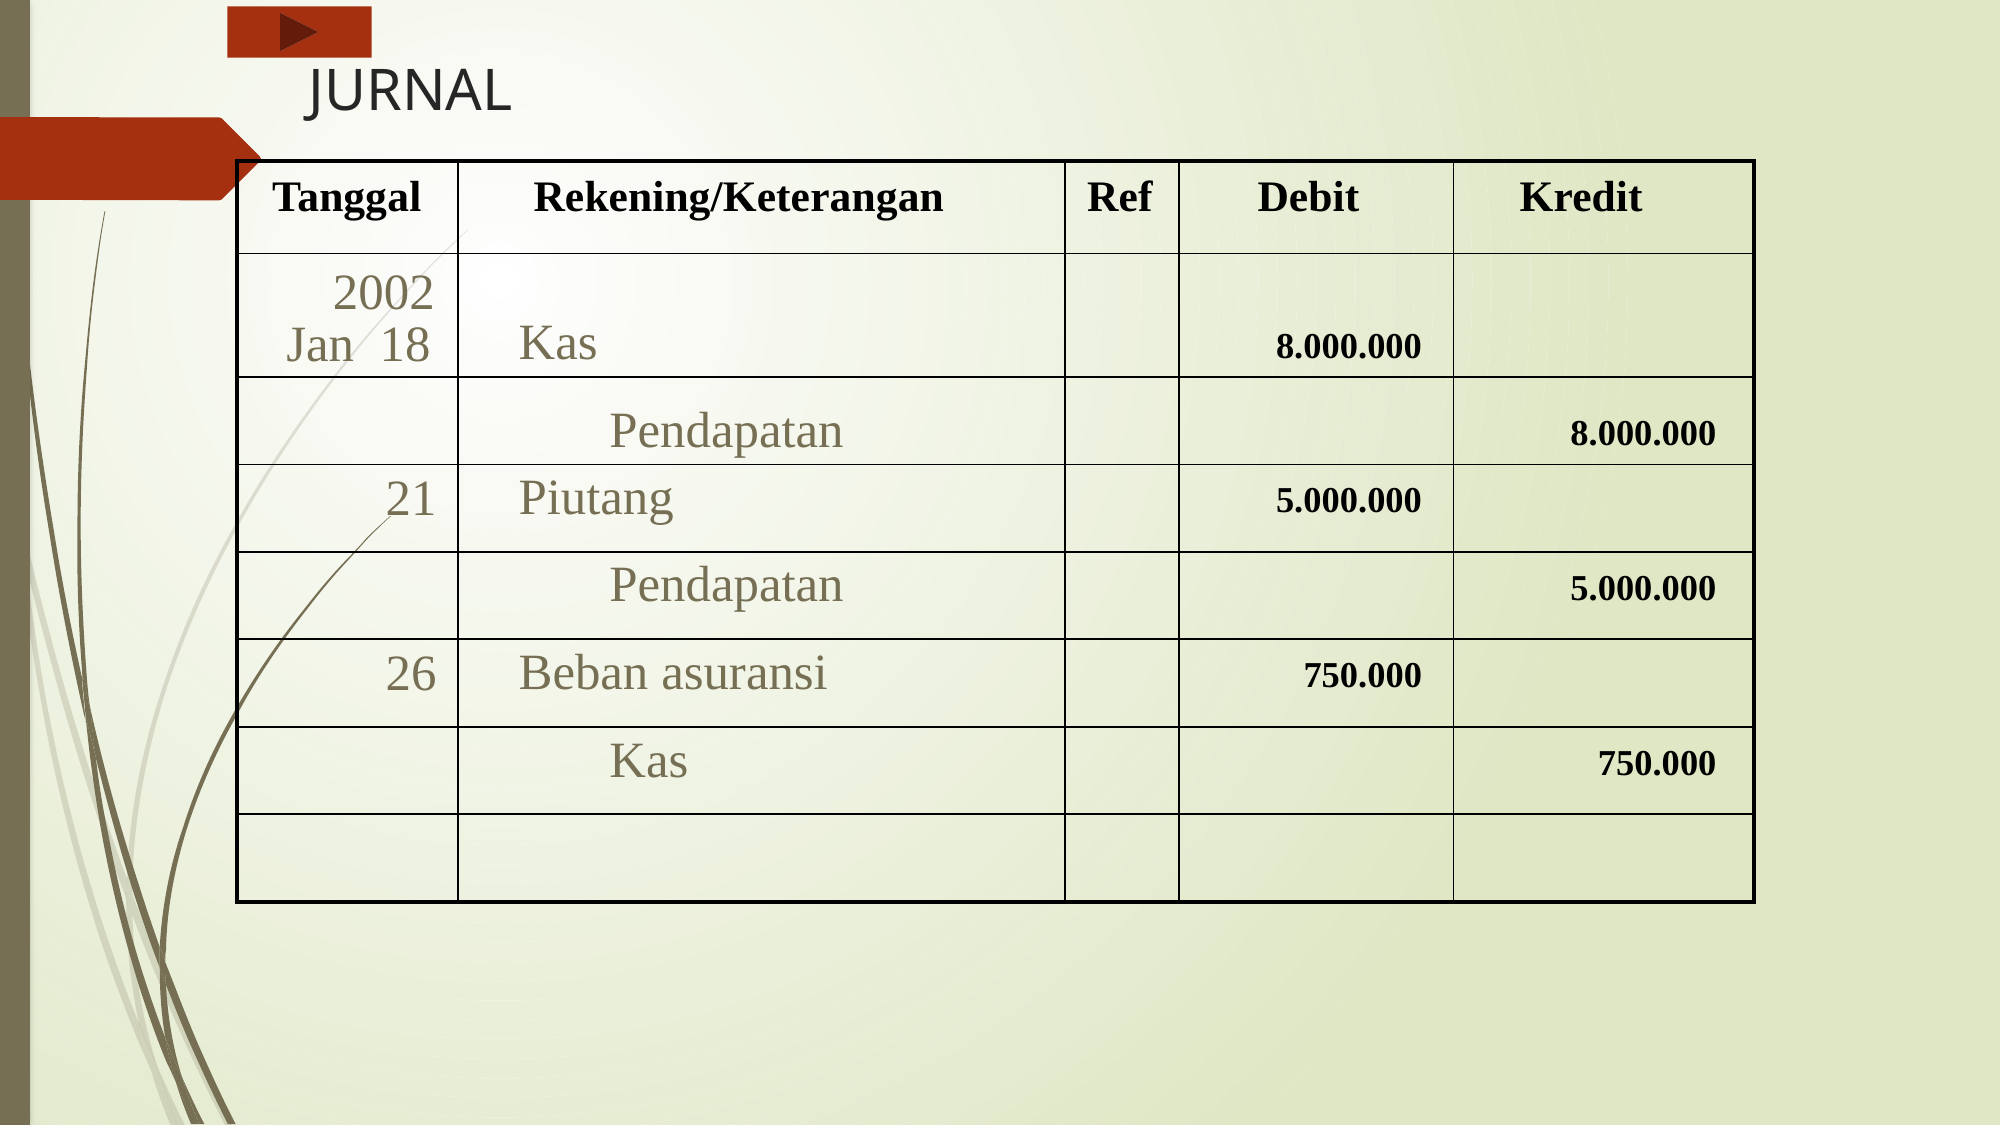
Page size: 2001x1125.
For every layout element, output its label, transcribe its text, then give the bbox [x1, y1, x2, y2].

table_cell [1454, 254, 1752, 376]
text_box 750.000 [1290, 644, 1436, 702]
text_box 2002 [272, 263, 496, 314]
table_header [239, 163, 457, 253]
table_header [1454, 163, 1752, 253]
table_cell [1454, 465, 1752, 551]
table_cell [459, 553, 1064, 638]
table_cell [1066, 254, 1178, 376]
table_cell [1180, 728, 1453, 813]
table_header [1180, 163, 1453, 253]
text_box Kredit [1506, 160, 1656, 227]
table_cell [239, 254, 457, 376]
table_cell [1066, 378, 1178, 464]
table_cell [239, 728, 457, 813]
text_box Beban asuransi [505, 653, 895, 685]
text_box Pendapatan [596, 560, 978, 603]
table_cell [1180, 640, 1453, 726]
table_cell [1066, 640, 1178, 726]
text_box Kas [505, 323, 895, 355]
text_box 5.000.000 [1556, 557, 1730, 614]
text_box 21 [227, 469, 450, 520]
table_cell [239, 378, 457, 464]
text_box Pendapatan [596, 406, 978, 448]
table_cell [1454, 640, 1752, 726]
title JURNAL [293, 45, 1707, 130]
table_cell [459, 465, 1064, 551]
table_cell [1454, 728, 1752, 813]
text_box Rekening/Keterangan [520, 160, 958, 227]
table_cell [459, 378, 1064, 464]
table_cell [1066, 465, 1178, 551]
table_cell [239, 640, 457, 726]
table_cell [1454, 378, 1752, 464]
text_box Kas [596, 735, 978, 778]
table_cell [1180, 815, 1453, 900]
table_cell [459, 815, 1064, 900]
table_cell [1180, 378, 1453, 464]
table_cell [1180, 254, 1453, 376]
table_header [1066, 163, 1178, 253]
text_box Piutang [505, 478, 895, 510]
text_box Debit [1244, 160, 1373, 227]
table_cell [1454, 553, 1752, 638]
table_cell [1180, 465, 1453, 551]
table_cell [459, 640, 1064, 726]
table_cell [239, 465, 457, 551]
table_cell [1066, 553, 1178, 638]
table_cell [1066, 815, 1178, 900]
text_box 5.000.000 [1262, 469, 1436, 527]
table_cell [1180, 553, 1453, 638]
text_box 750.000 [1584, 732, 1730, 790]
text_box Ref [1073, 160, 1166, 227]
table_cell [239, 815, 457, 900]
table_cell [459, 254, 1064, 376]
table_header [459, 163, 1064, 253]
table_cell [1066, 728, 1178, 813]
table_cell [1454, 815, 1752, 900]
text_box 26 [227, 644, 450, 696]
text_box Jan 18 [221, 316, 444, 367]
table_cell [459, 728, 1064, 813]
text_box 8.000.000 [1262, 315, 1436, 372]
table_cell [239, 553, 457, 638]
text_box Tanggal [258, 160, 435, 227]
text_box 8.000.000 [1556, 402, 1730, 460]
text_box [227, 6, 372, 58]
